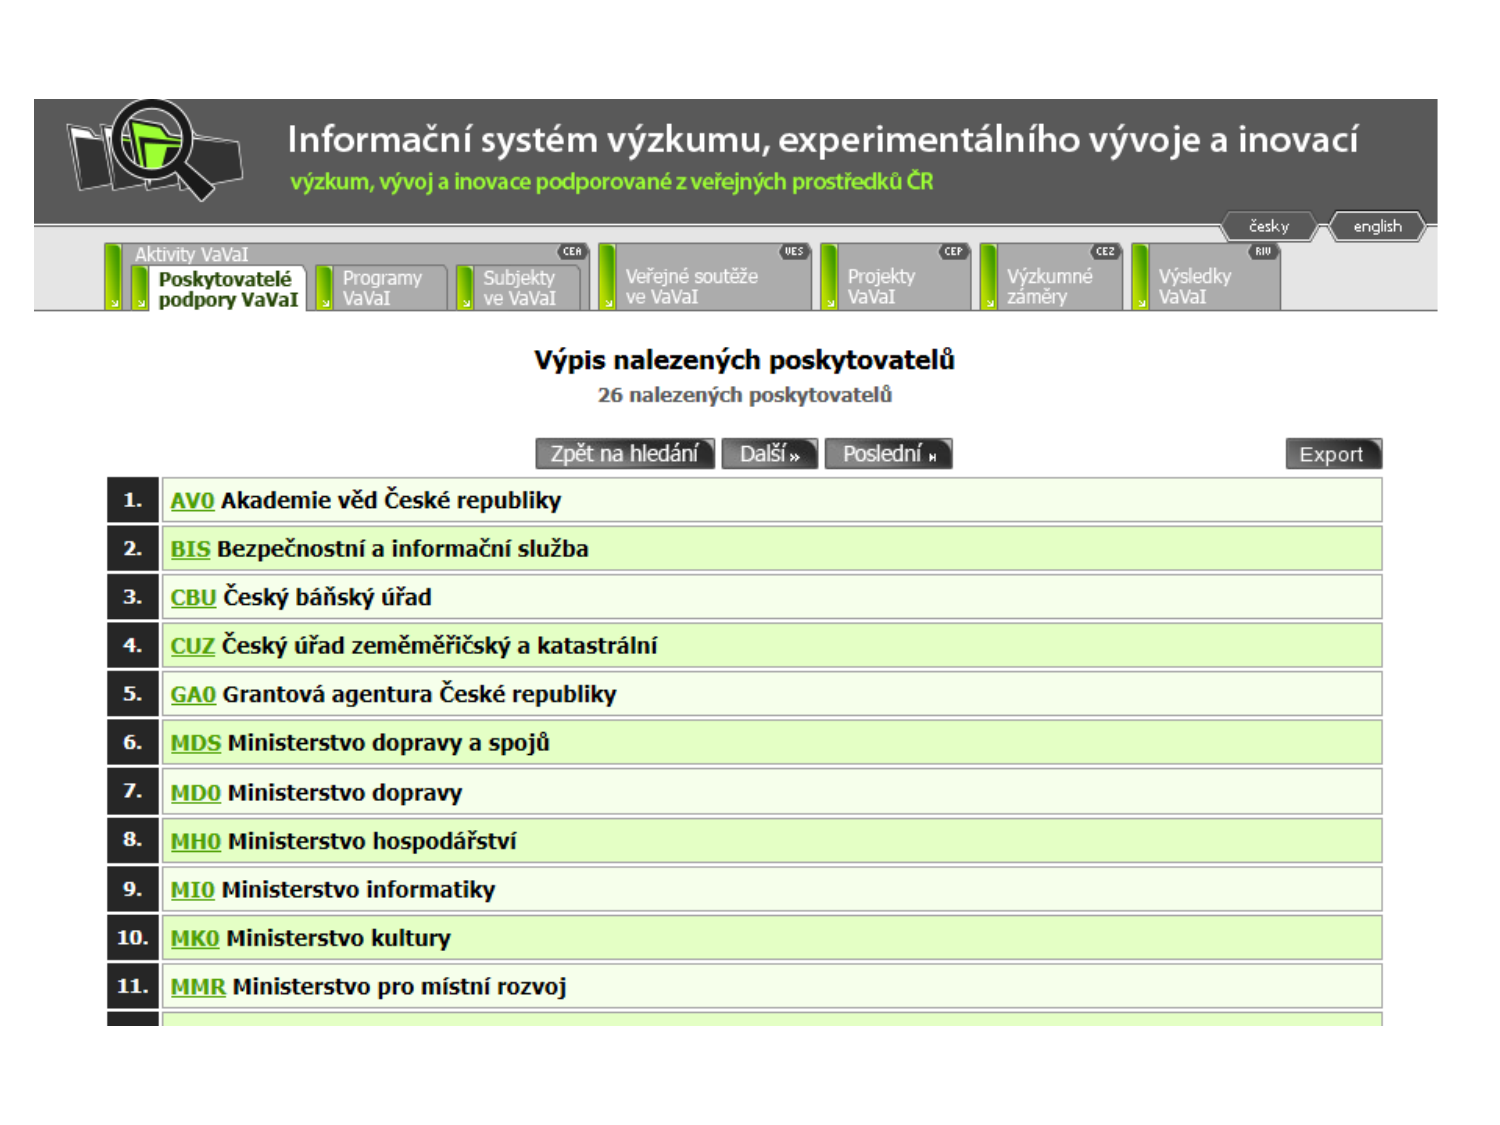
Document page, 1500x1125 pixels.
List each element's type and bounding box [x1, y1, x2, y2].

picture [34, 98, 1466, 1026]
